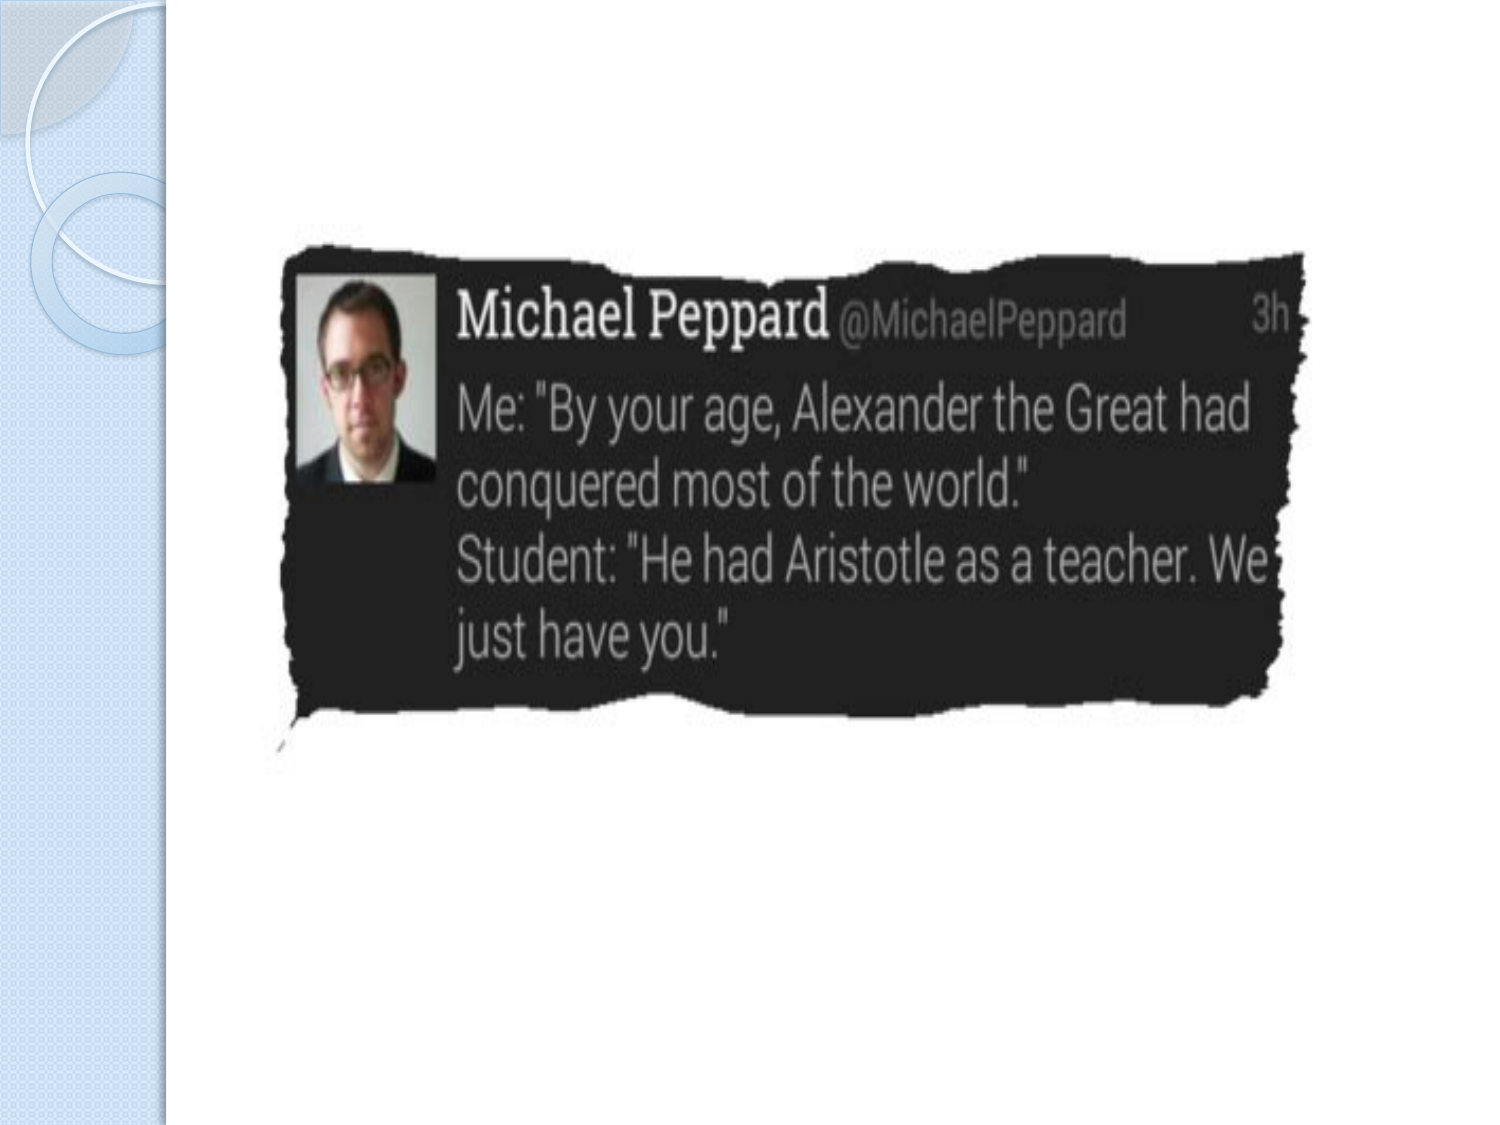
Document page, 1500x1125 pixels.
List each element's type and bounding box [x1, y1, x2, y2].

picture [262, 224, 1326, 776]
